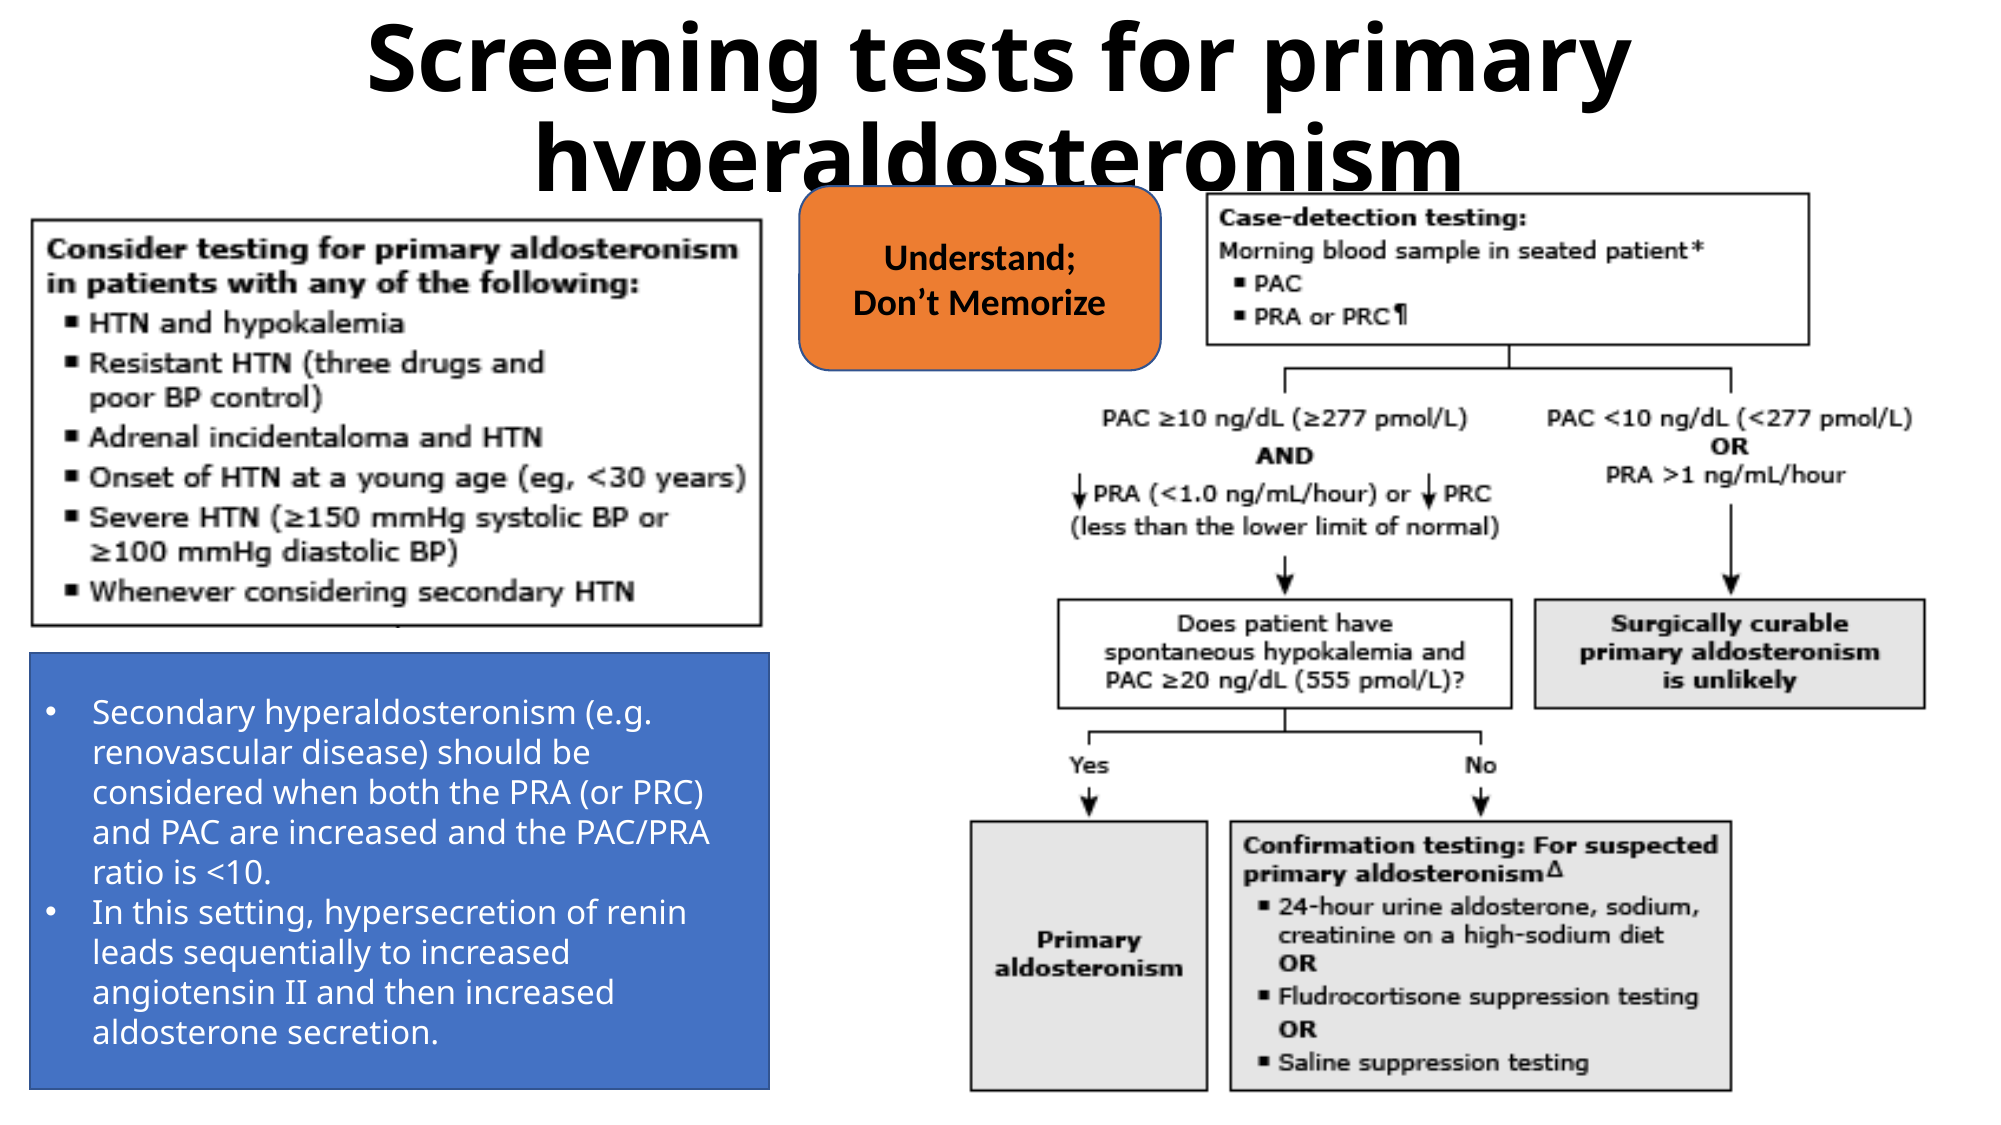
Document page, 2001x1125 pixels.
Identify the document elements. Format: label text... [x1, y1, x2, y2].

text_box Secondary hyperaldosteronism (e.g. renovascular disease) should be considered when both the PRA (or PRC) and PAC are increased and the PAC/PRA ratio is <10. In this setting, hypersecretion of renin leads sequentially to increased angiotensin II and then increased aldosterone secretion. [29, 652, 770, 1090]
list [30, 191, 769, 628]
title Screening tests for primary hyperaldosteronism [0, 3, 2000, 221]
text_box Understand; Don’t Memorize [798, 185, 1149, 372]
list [947, 191, 1950, 1116]
